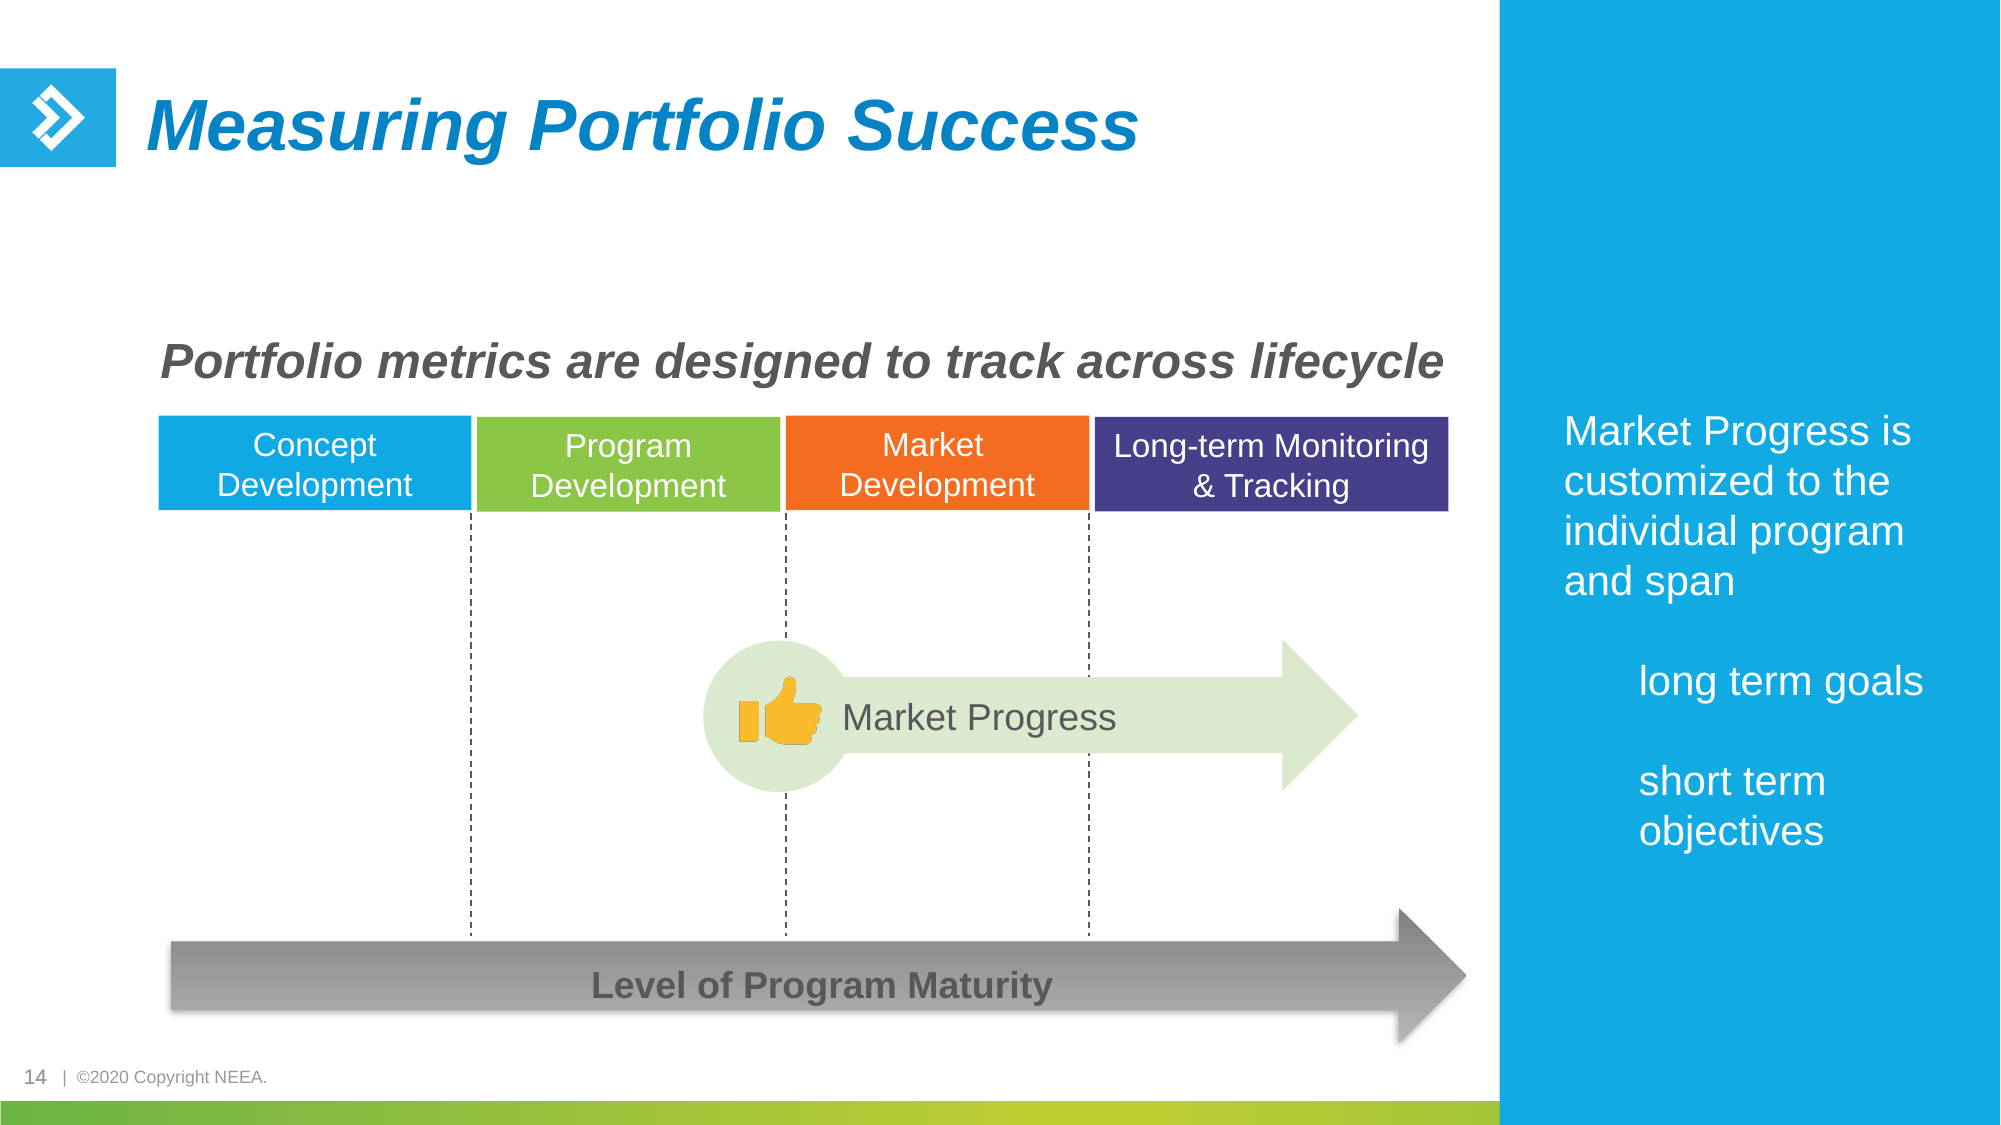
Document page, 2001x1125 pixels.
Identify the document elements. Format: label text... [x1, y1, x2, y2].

text_box Concept Development [158, 415, 472, 511]
title Measuring Portfolio Success [146, 76, 1359, 167]
text_box Market Development [890, 415, 1090, 511]
text_box Long-term Monitoring & Tracking [1094, 416, 1449, 512]
picture [32, 84, 85, 151]
text_box 14 [21, 1063, 60, 1089]
picture [0, 0, 1499, 1125]
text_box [751, 944, 887, 1125]
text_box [471, 513, 1090, 936]
text_box Market Progress is customized to the individual program and span long term goals short term objectives [1548, 396, 1980, 862]
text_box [751, 327, 887, 511]
text_box Market Progress [1094, 637, 1361, 794]
text_box Program Development [476, 416, 746, 511]
list Portfolio metrics are designed to track across lifecycle [145, 305, 1467, 396]
